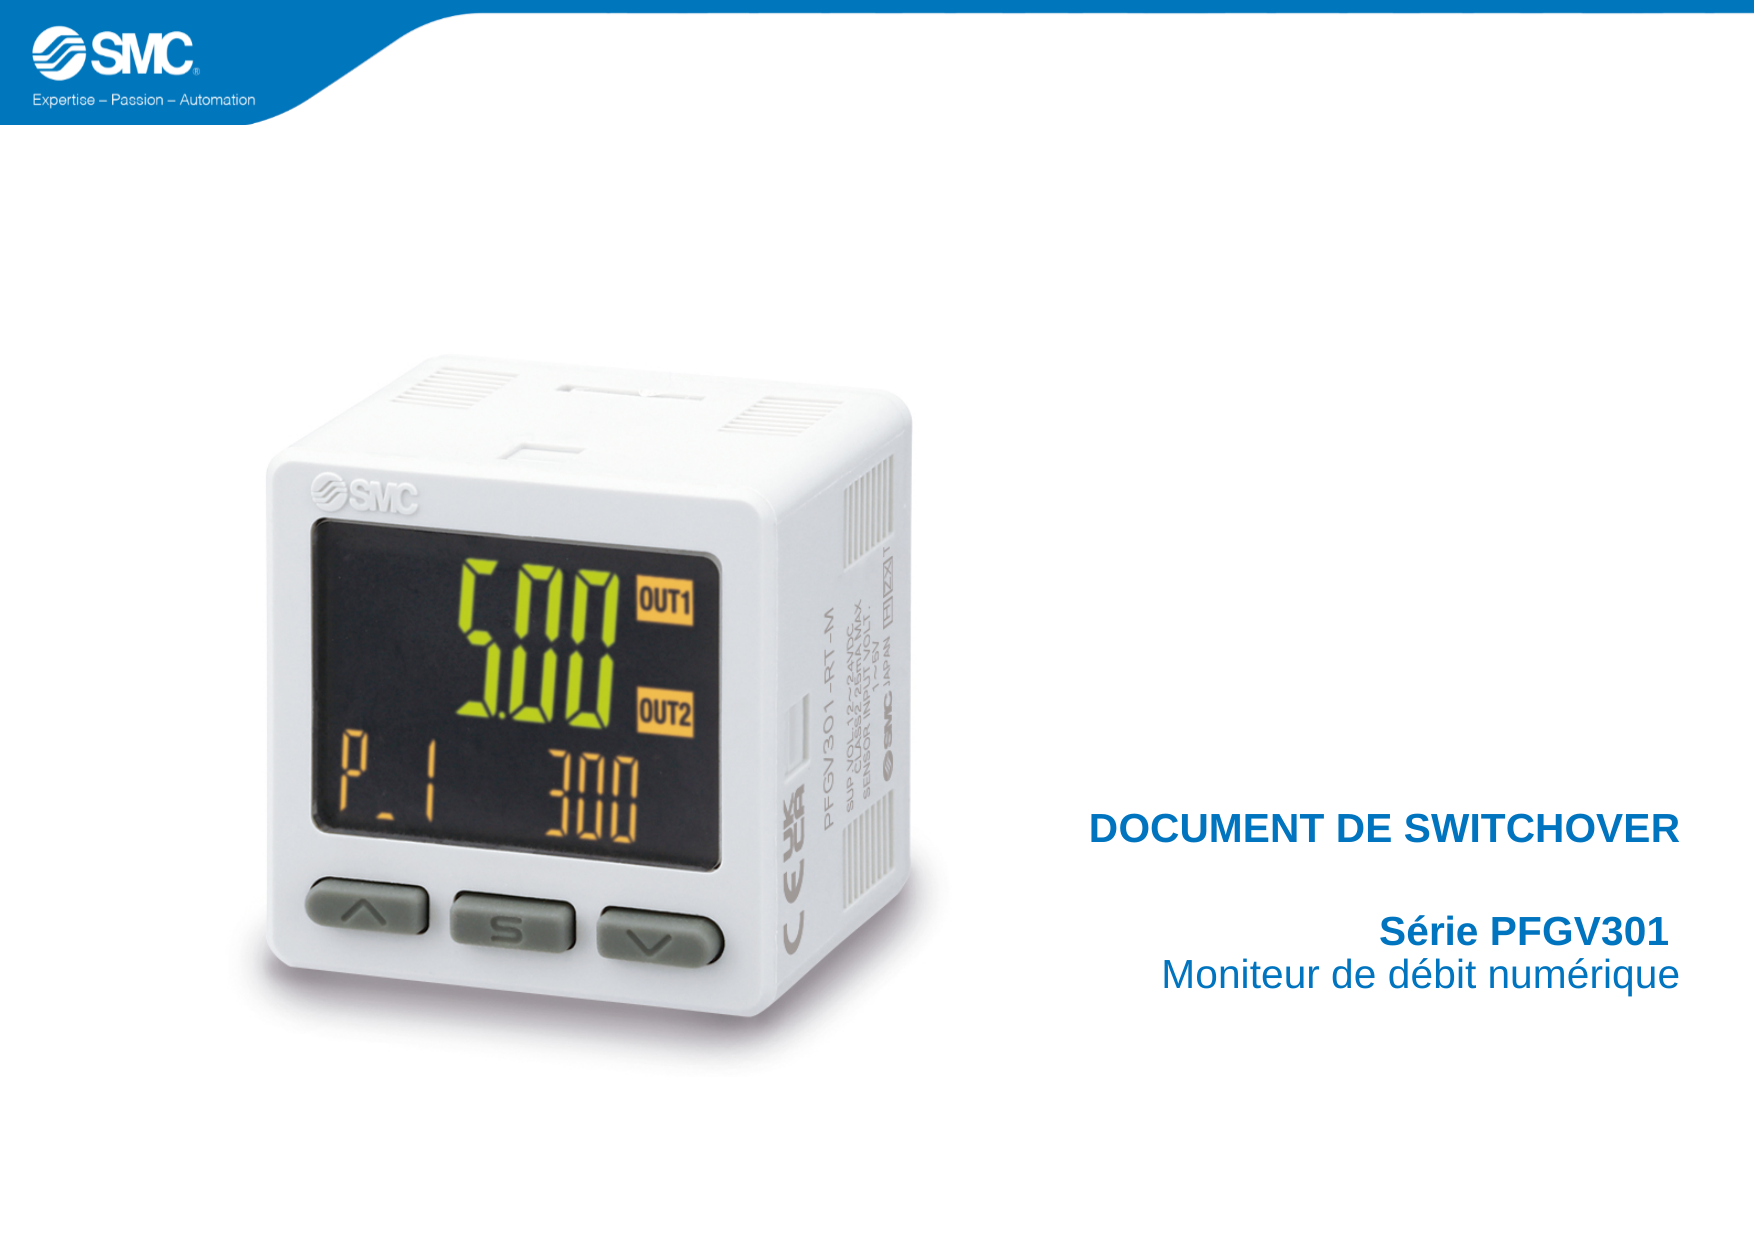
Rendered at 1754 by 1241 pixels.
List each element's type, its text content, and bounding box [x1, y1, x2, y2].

title DOCUMENT DE SWITCHOVER Série PFGV301 Moniteur de débit numérique [968, 728, 1696, 1078]
picture [0, 0, 1754, 125]
picture [192, 310, 988, 1077]
